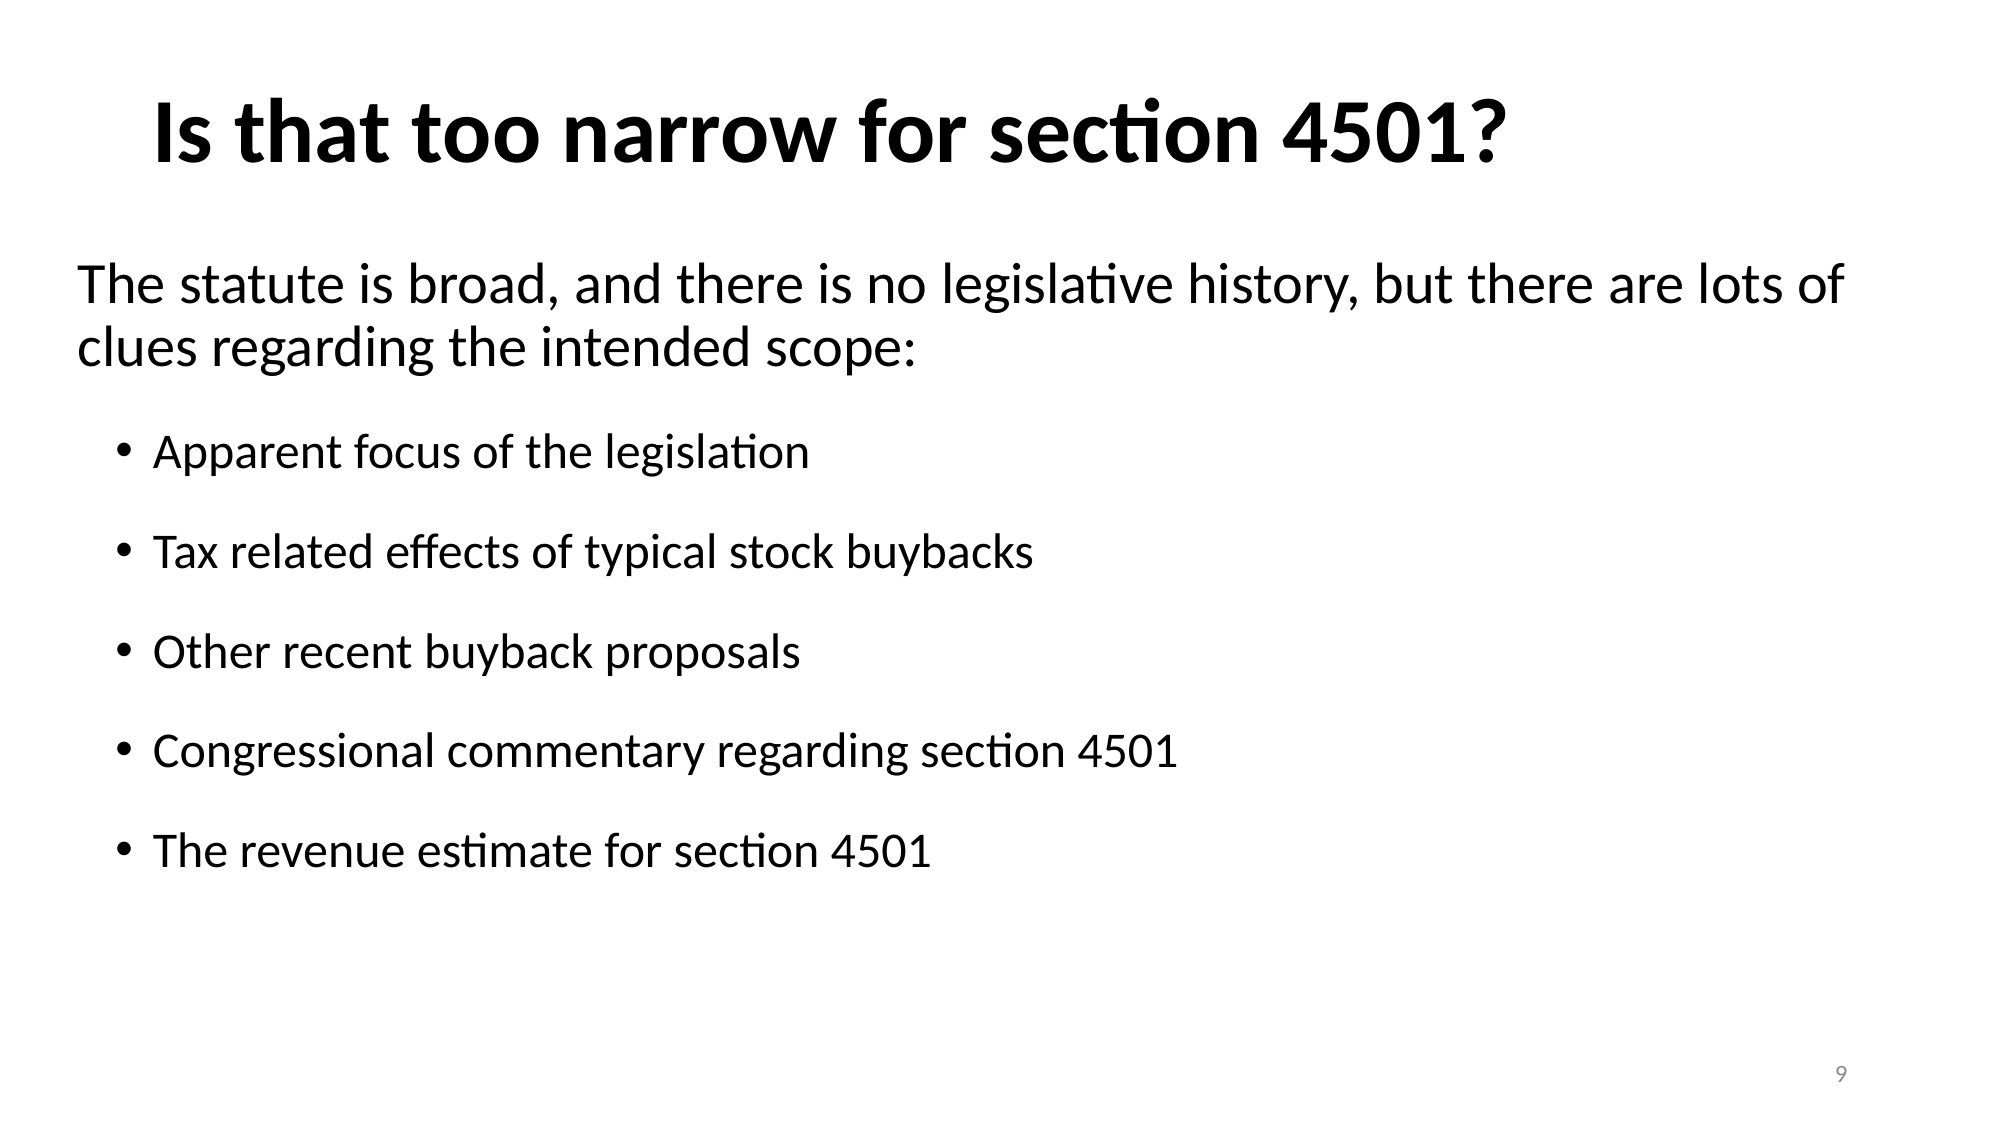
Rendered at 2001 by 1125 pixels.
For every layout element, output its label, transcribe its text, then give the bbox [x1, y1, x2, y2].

text_box The statute is broad, and there is no legislative history, but there are lots of clues regarding the intended scope: Apparent focus of the legislation Tax related effects of typical stock buybacks Other recent buyback proposals Congressional commentary regarding section 4501 The revenue estimate for section 4501 [63, 246, 1947, 1061]
title Is that too narrow for section 4501? [137, 23, 1863, 242]
slide_number 9 [1412, 1042, 1863, 1103]
